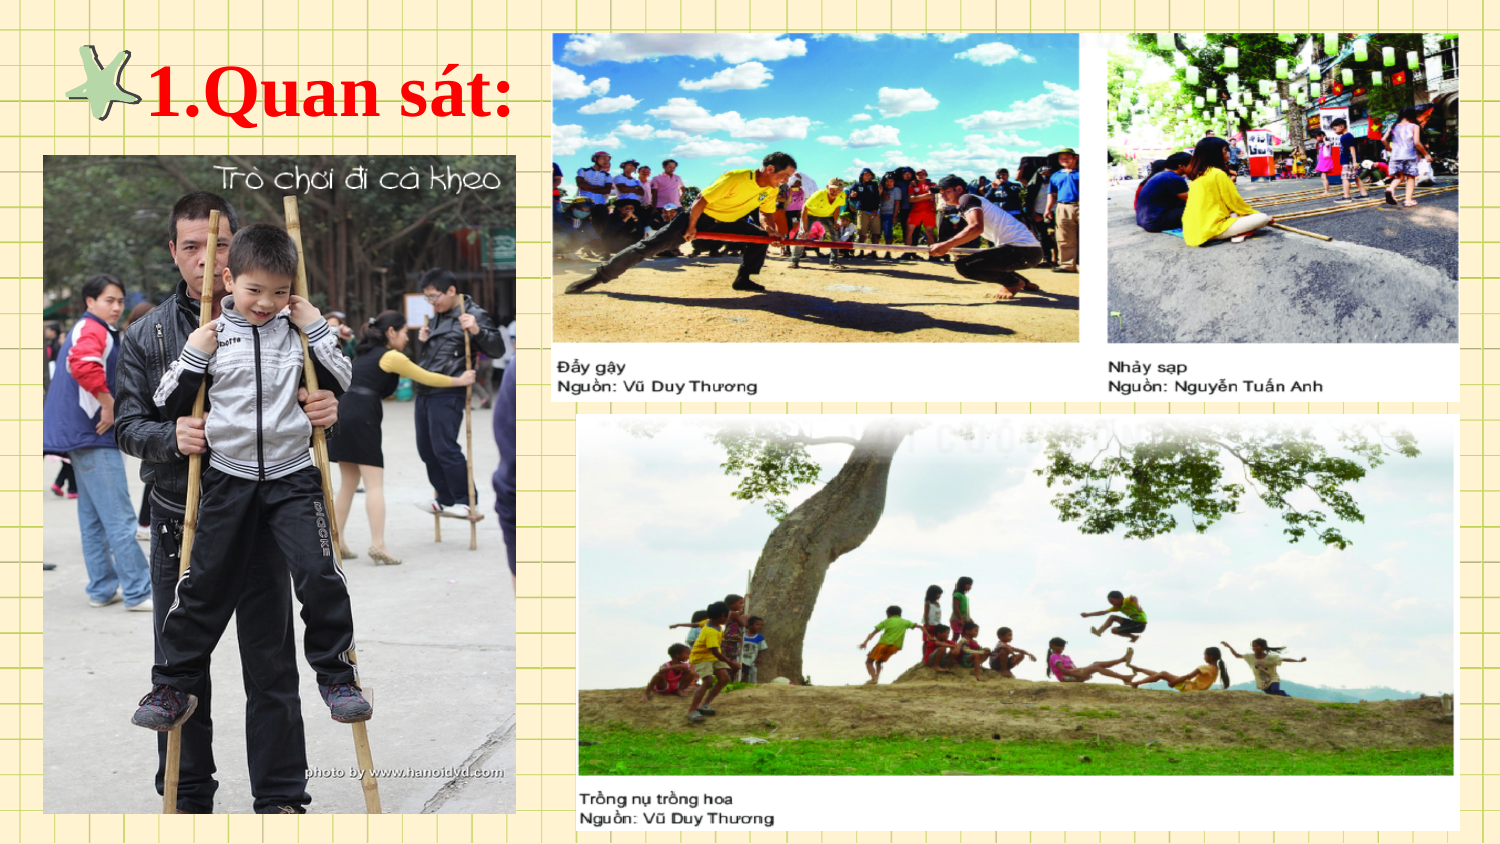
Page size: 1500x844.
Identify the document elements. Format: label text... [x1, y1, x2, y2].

picture [0, 0, 1500, 843]
text_box 1.Quan sát: [130, 33, 538, 139]
